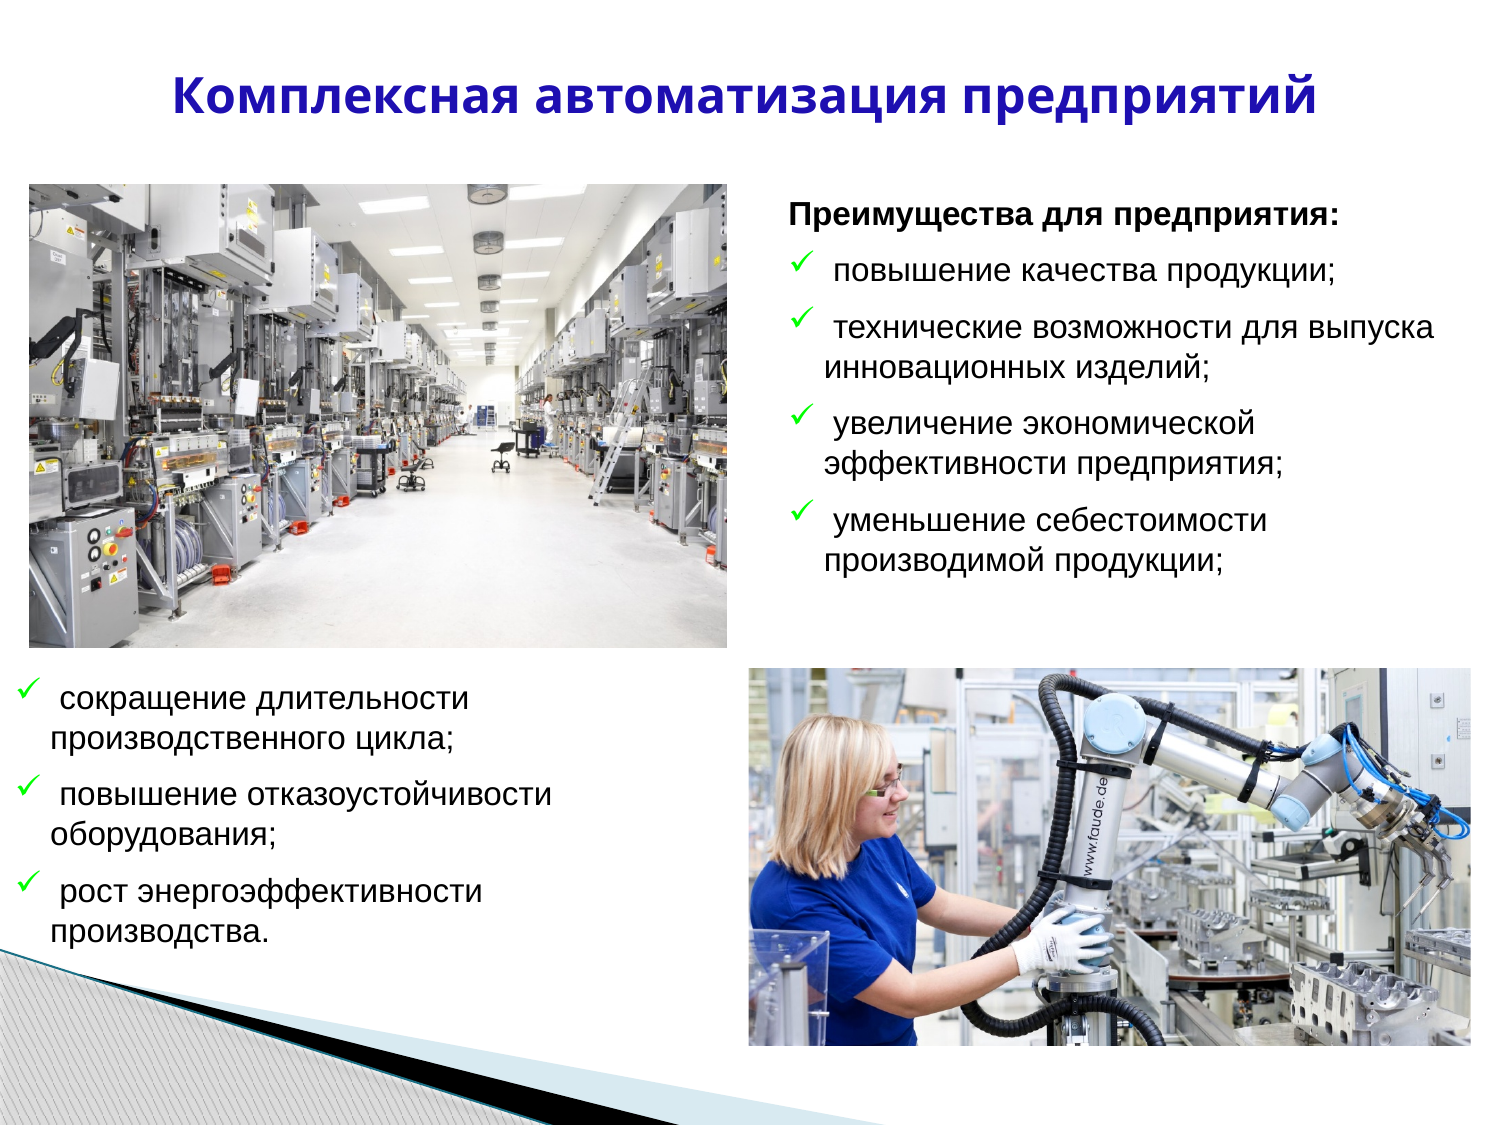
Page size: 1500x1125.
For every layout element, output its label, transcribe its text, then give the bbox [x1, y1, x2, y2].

picture [748, 668, 1471, 1046]
text_box сокращение длительности производственного цикла; повышение отказоустойчивости оборудования; рост энергоэффективности производства. [0, 668, 727, 1070]
text_box Преимущества для предприятия: повышение качества продукции; технические возможности для выпуска инновационных изделий; увеличение экономической эффективности предприятия; уменьшение себестоимости производимой продукции; [773, 184, 1471, 642]
title Комплексная автоматизация предприятий [76, 0, 1427, 188]
picture [29, 184, 727, 648]
